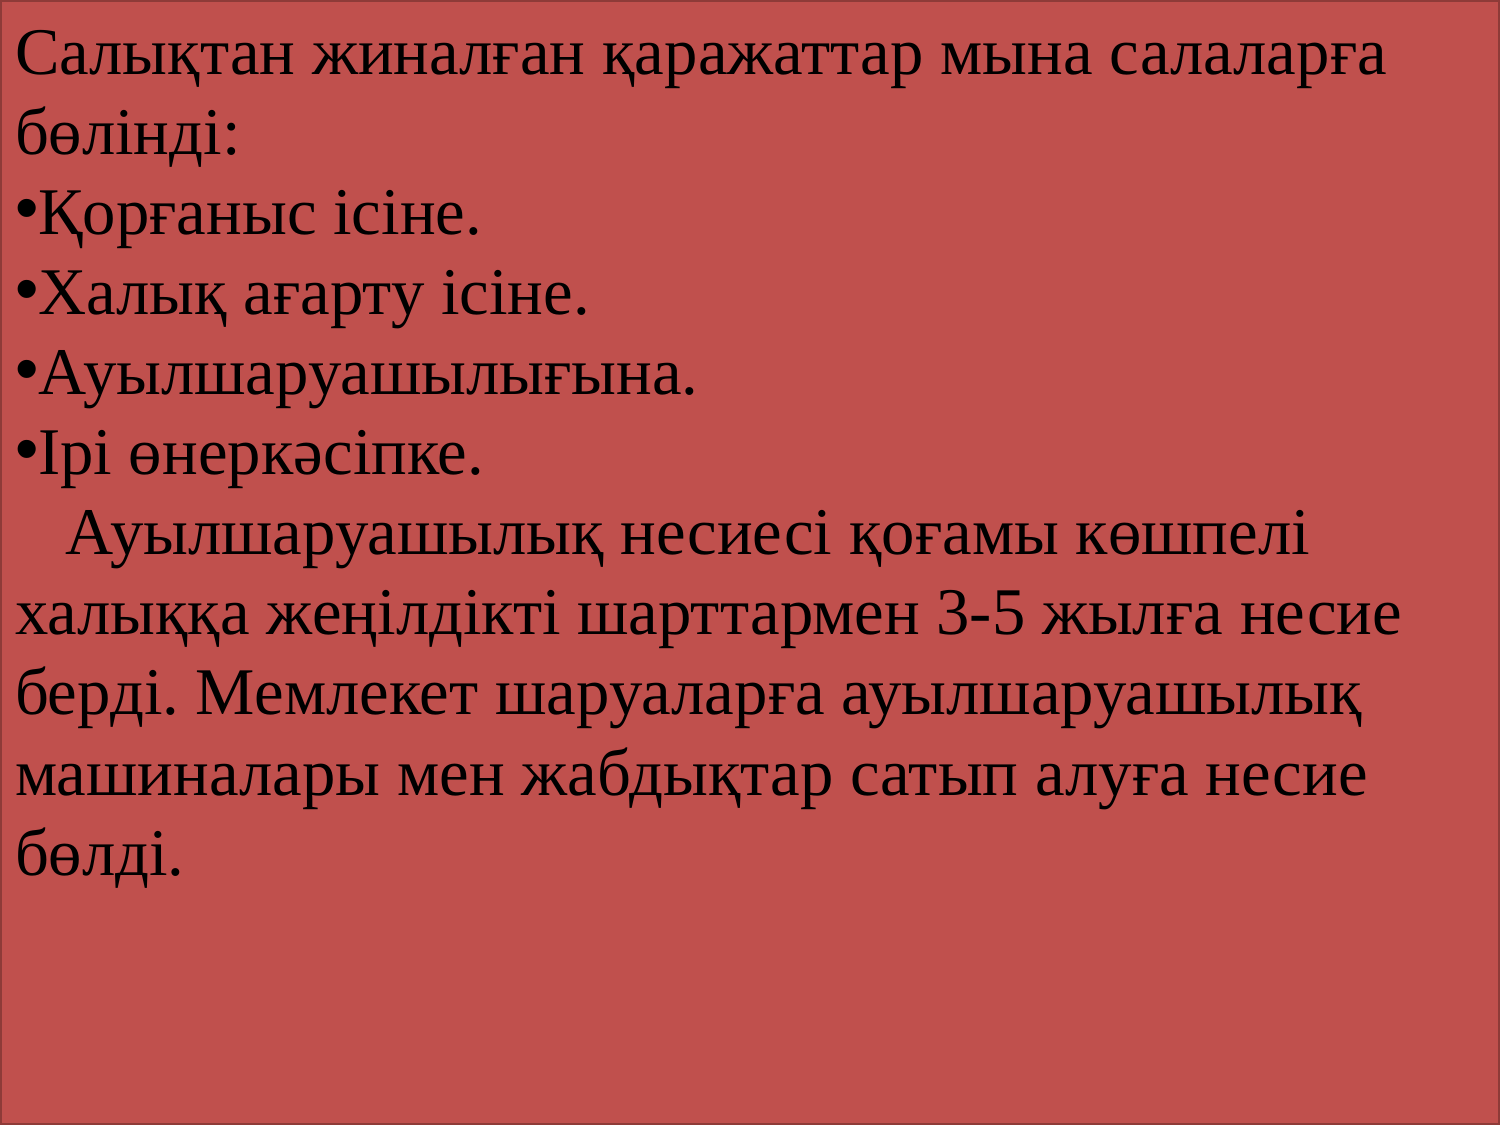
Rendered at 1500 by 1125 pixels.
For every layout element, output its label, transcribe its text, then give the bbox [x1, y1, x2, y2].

subtitle Салықтан жиналған қаражаттар мына салаларға бөлінді: Қорғаныс ісіне. Халық ағарту ісіне. Ауылшаруашылығына. Ірі өнеркәсіпке. Ауылшаруашылық несиесі қоғамы көшпелі халыққа жеңілдікті шарттармен 3-5 жылға несие берді. Мемлекет шаруаларға ауылшаруашылық машиналары мен жабдықтар сатып алуға несие бөлді. [0, 0, 1500, 1125]
